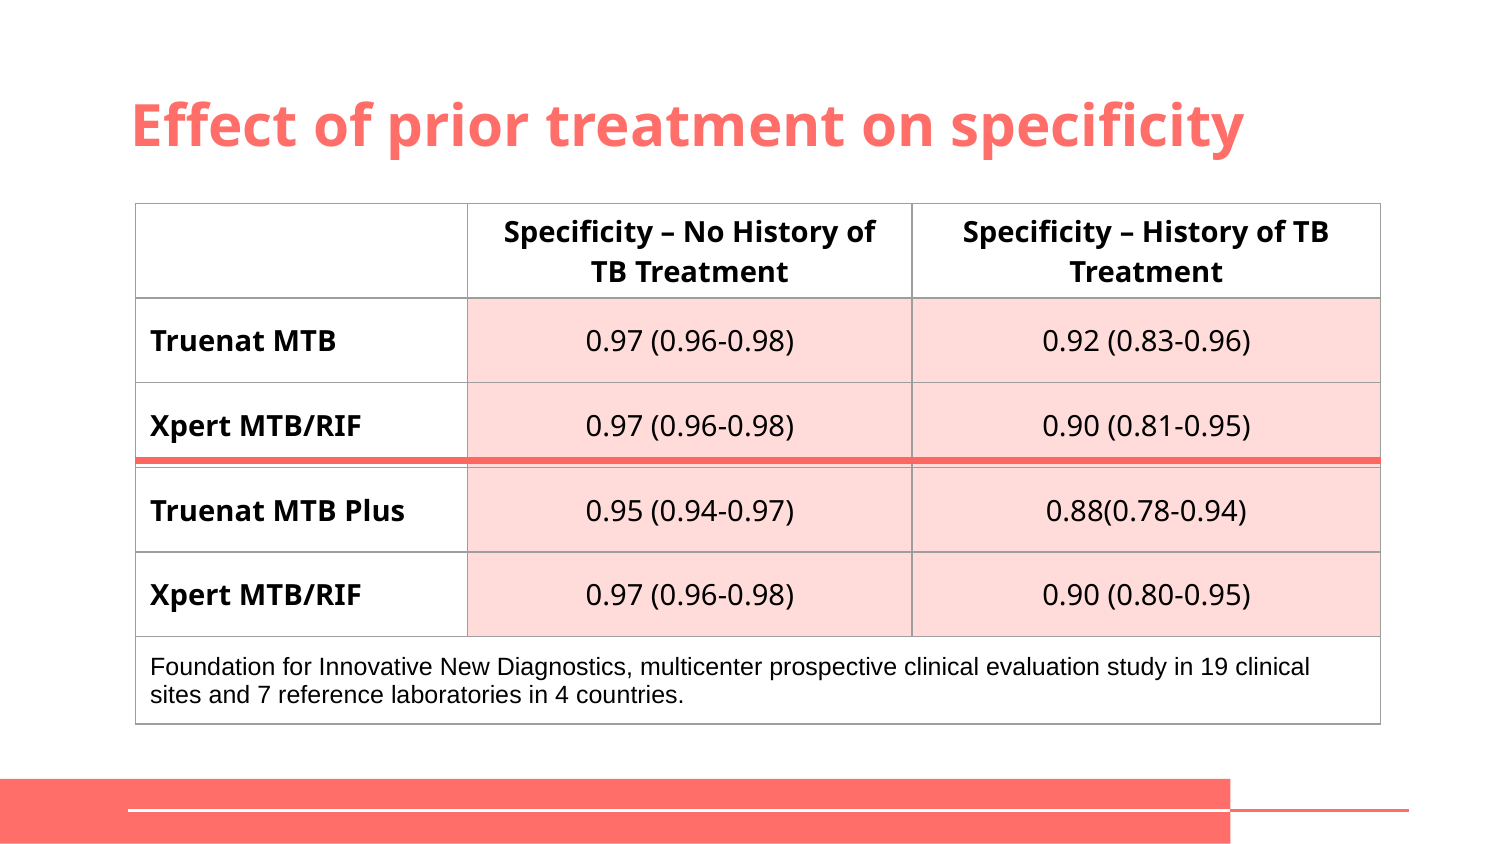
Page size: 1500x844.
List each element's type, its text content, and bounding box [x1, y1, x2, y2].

table_cell 0.97 (0.96-0.98) [468, 299, 911, 382]
table_cell 0.92 (0.83-0.96) [913, 299, 1380, 382]
title Effect of prior treatment on specificity [115, 72, 1447, 179]
table_cell 0.95 (0.94-0.97) [468, 468, 911, 551]
table_cell Xpert MTB/RIF [136, 383, 467, 457]
table_cell Truenat MTB Plus [136, 468, 467, 551]
table_header Specificity – No History of TB Treatment [468, 204, 911, 297]
table_cell 0.88(0.78-0.94) [913, 468, 1380, 551]
table_cell 0.97 (0.96-0.98) [468, 553, 911, 636]
table_cell 0.97 (0.96-0.98) [468, 383, 911, 457]
table_cell Xpert MTB/RIF [136, 553, 467, 636]
table_cell 0.90 (0.80-0.95) [913, 553, 1380, 636]
table_cell Truenat MTB [136, 299, 467, 382]
table_header Specificity – History of TB Treatment [913, 204, 1380, 297]
table_cell 0.90 (0.81-0.95) [913, 383, 1380, 457]
table_header [136, 204, 467, 297]
table_cell Foundation for Innovative New Diagnostics, multicenter prospective clinical evaluation study in 19 clinical sites and 7 reference laboratories in 4 countries. [136, 637, 1380, 723]
